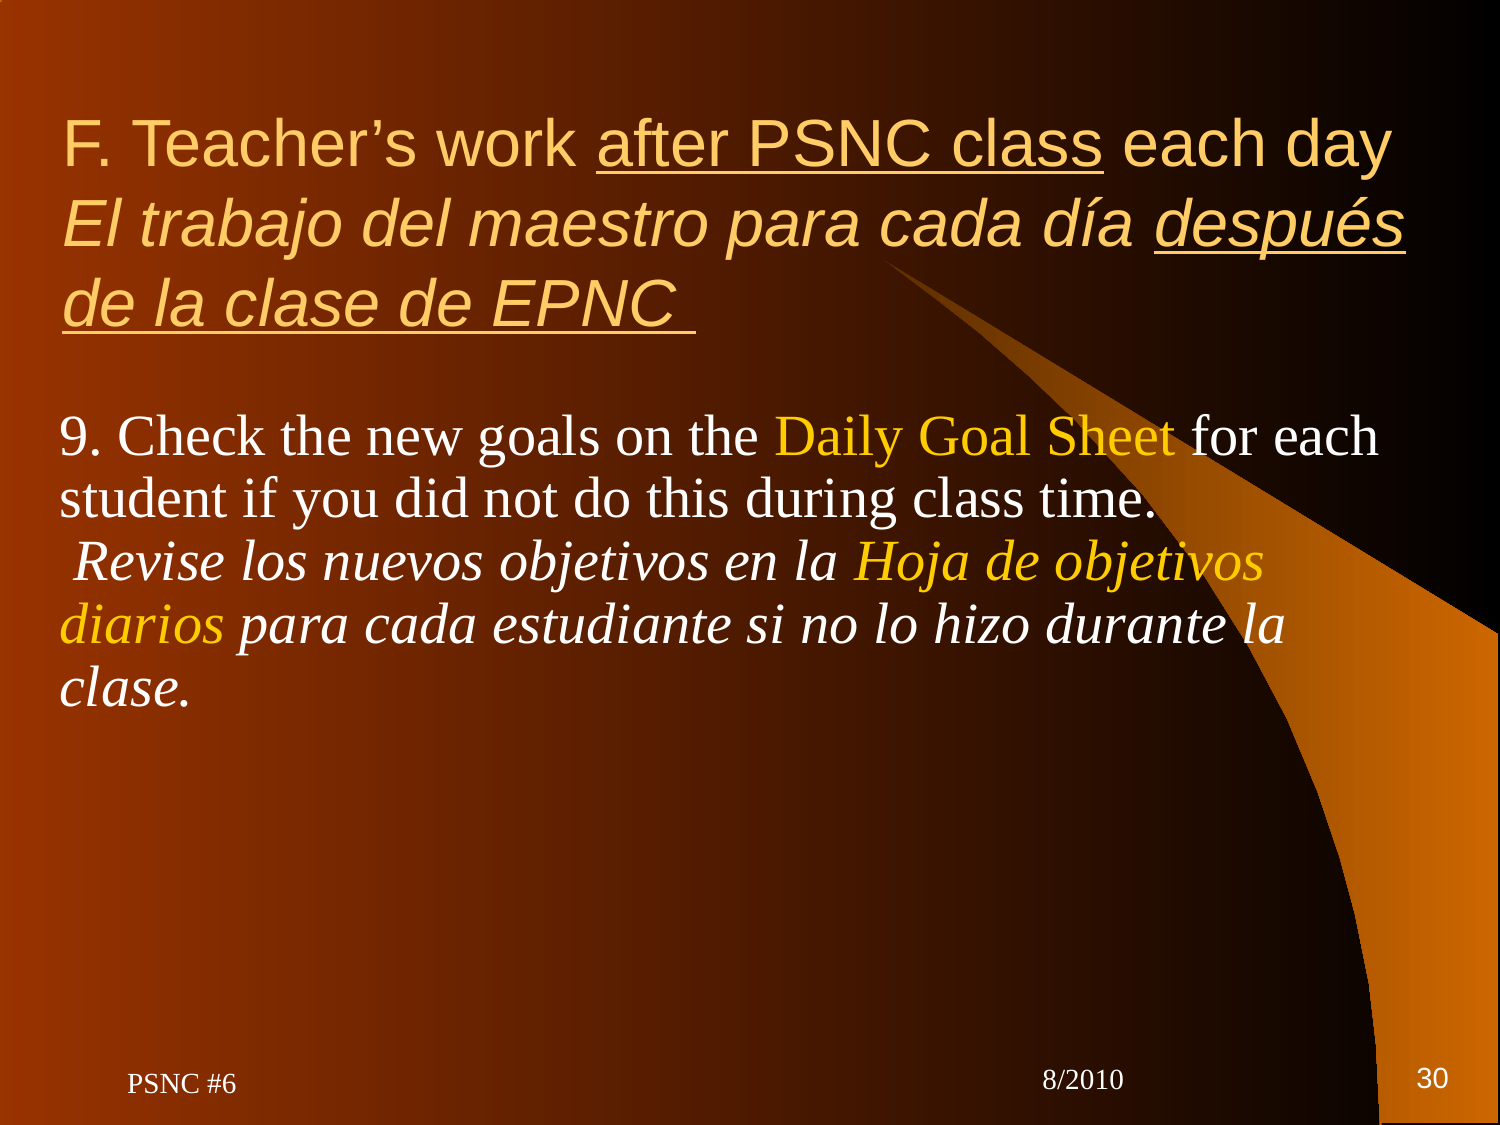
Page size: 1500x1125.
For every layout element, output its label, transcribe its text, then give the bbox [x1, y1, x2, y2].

list 9. Check the new goals on the Daily Goal Sheet for each student if you did not do this during class time. Revise los nuevos objetivos en la Hoja de objetivos diarios para cada estudiante si no lo hizo durante la clase. [29, 397, 1453, 1054]
title F. Teacher’s work after PSNC class each day El trabajo del maestro para cada día después de la clase de EPNC [46, 36, 1477, 404]
slide_number 8/2010 [826, 1054, 1140, 1110]
slide_number 30 [1151, 1031, 1465, 1095]
footer PSNC #6 [111, 1044, 813, 1120]
